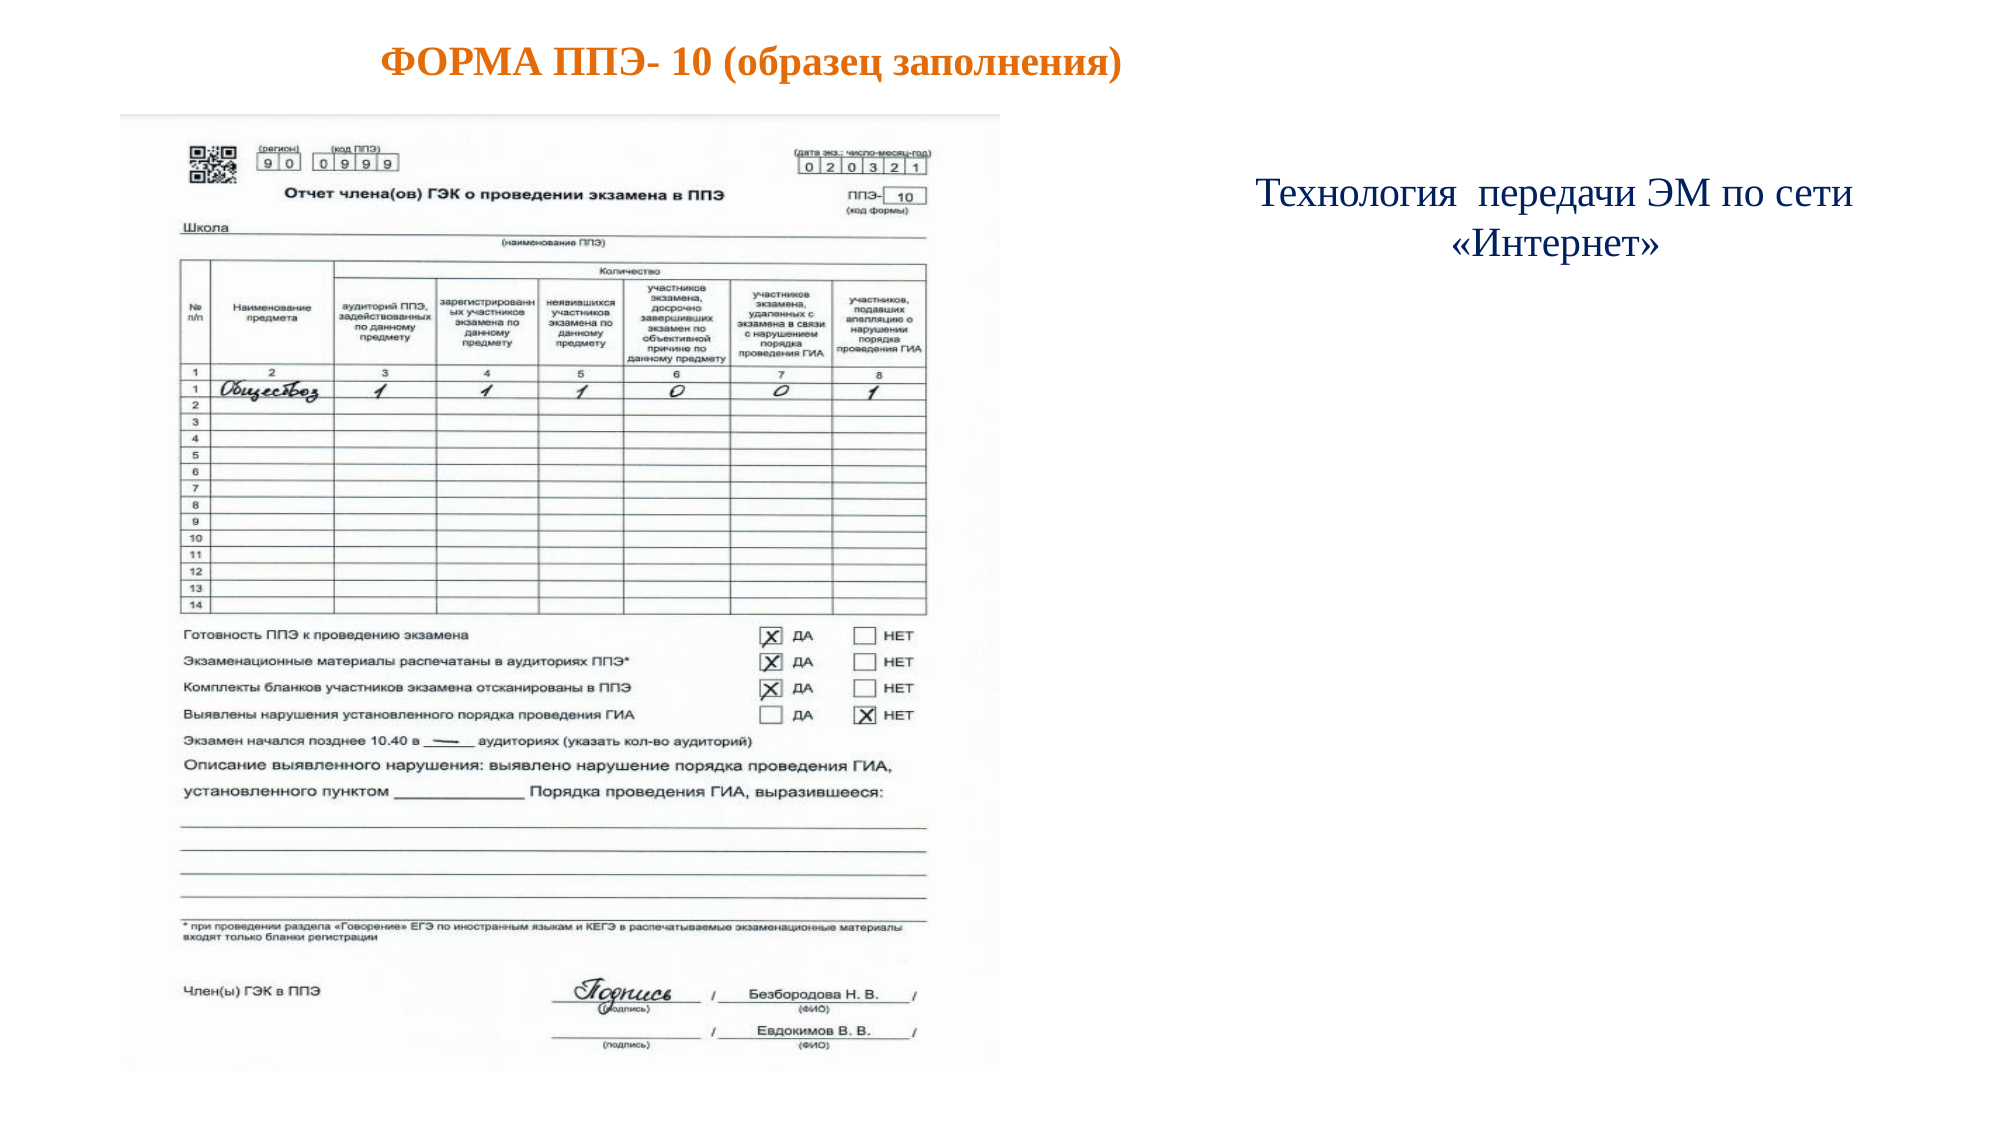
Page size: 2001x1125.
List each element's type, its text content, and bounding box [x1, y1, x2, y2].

text_box ФОРМА ППЭ- 10 (образец заполнения) [378, 31, 1418, 84]
picture [120, 114, 1001, 1072]
text_box Технология передачи ЭМ по сети «Интернет» [1250, 162, 1860, 265]
